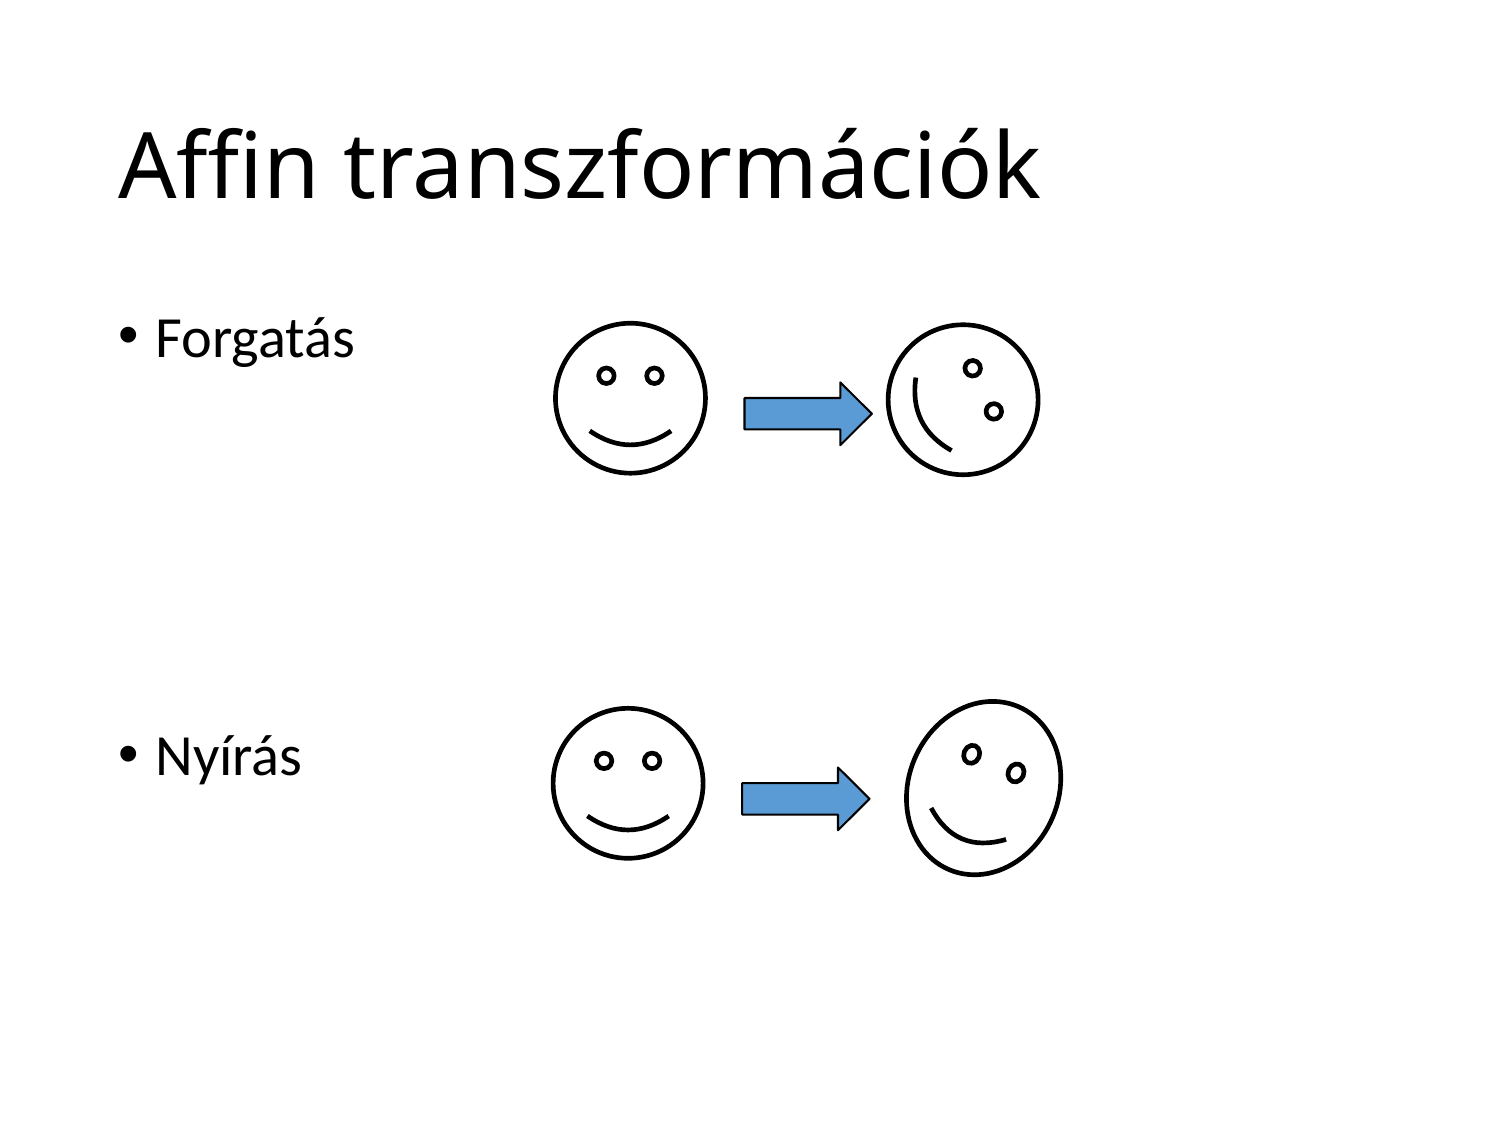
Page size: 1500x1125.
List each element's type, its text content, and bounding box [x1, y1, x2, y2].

title Affin transzformációk [103, 59, 1397, 278]
text_box [553, 708, 704, 859]
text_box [555, 323, 1039, 475]
list Forgatás Nyírás [103, 299, 1397, 1014]
text_box [906, 701, 1061, 875]
text_box [742, 767, 870, 831]
